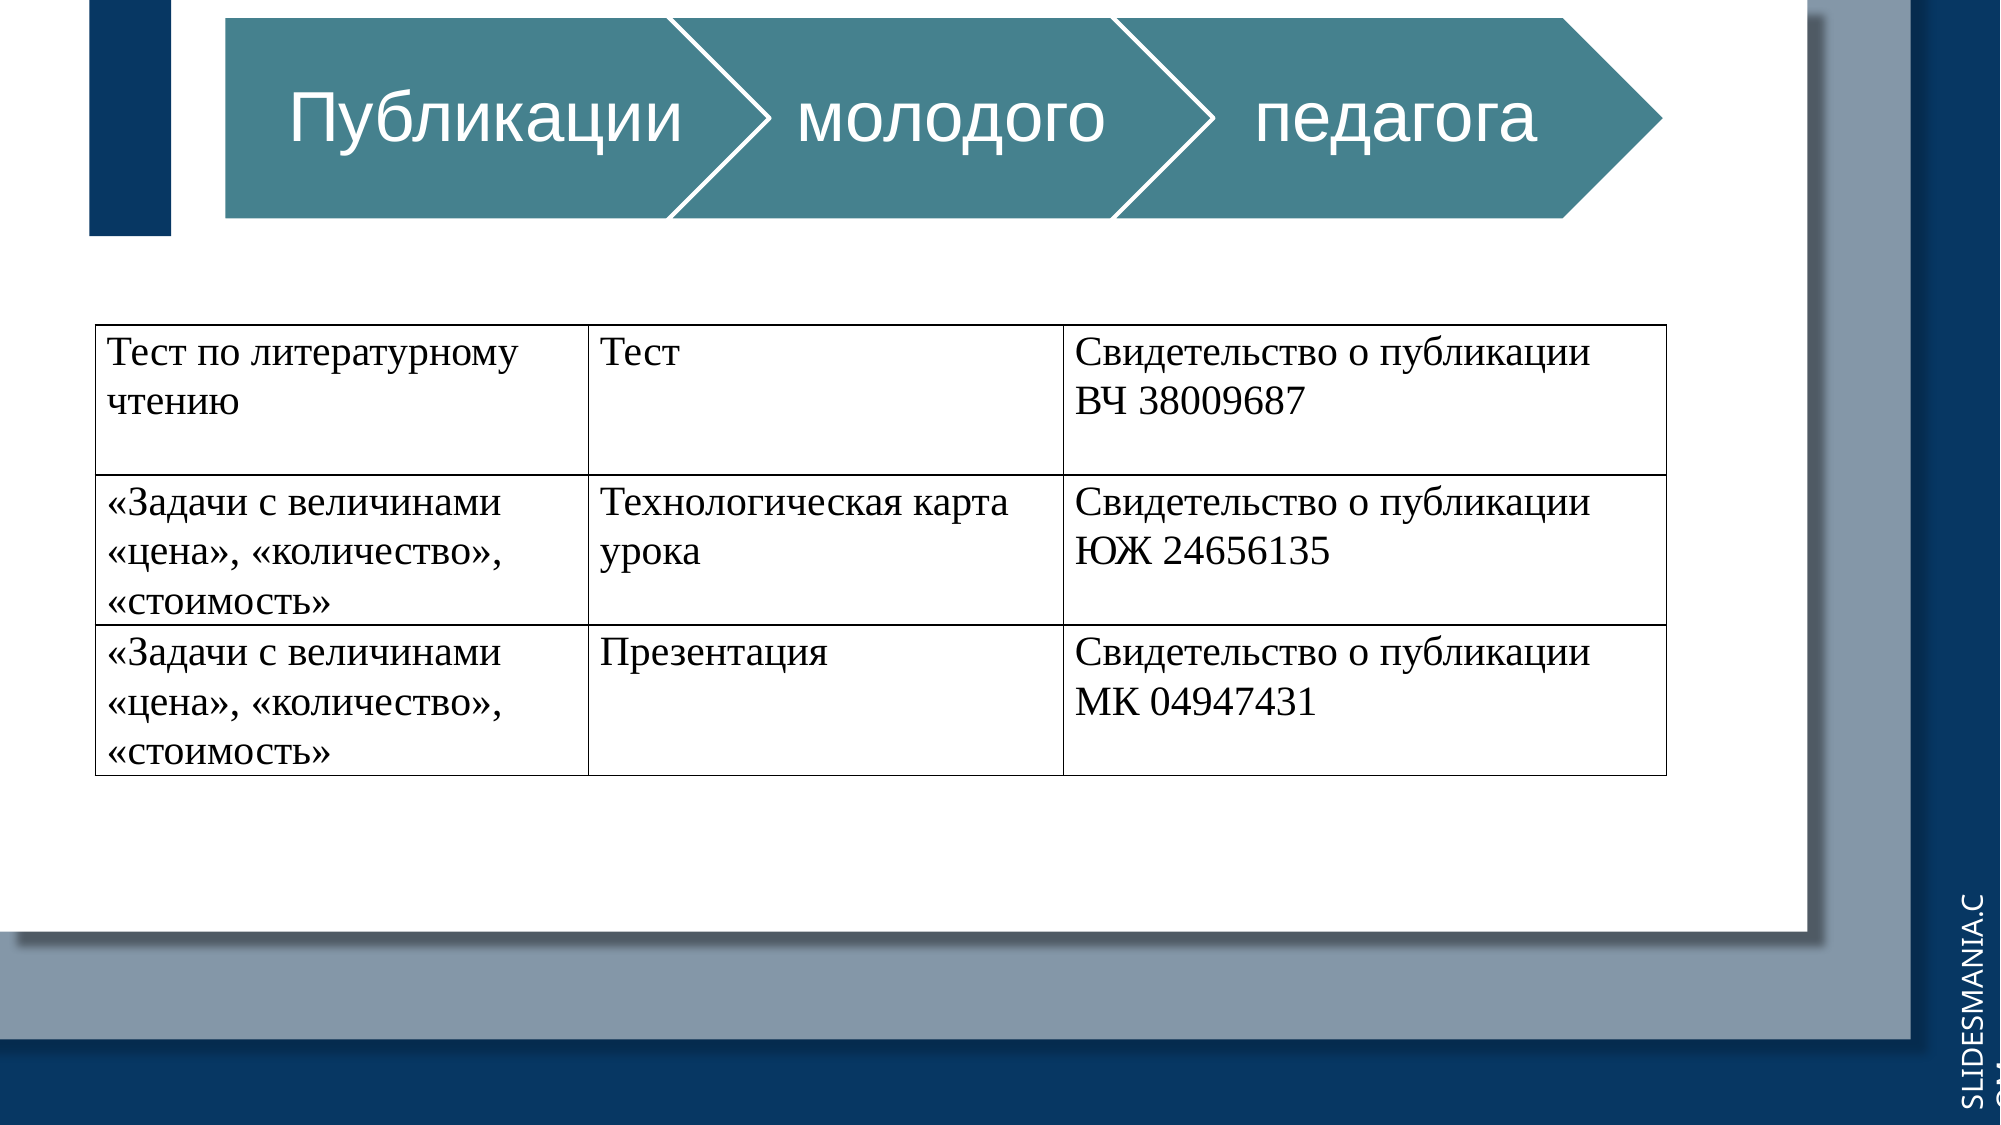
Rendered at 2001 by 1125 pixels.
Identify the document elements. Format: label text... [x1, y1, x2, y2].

table_cell «Задачи с величинами «цена», «количество», «стоимость» [96, 476, 588, 624]
table_header Тест [589, 326, 1063, 474]
table_cell Технологическая карта урока [589, 476, 1063, 624]
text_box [222, 15, 1667, 221]
table_header Свидетельство о публикации ВЧ 38009687 [1064, 326, 1666, 474]
table_cell Свидетельство о публикации ЮЖ 24656135 [1064, 476, 1666, 624]
table_cell Свидетельство о публикации МК 04947431 [1064, 626, 1666, 775]
table_header Тест по литературному чтению [96, 326, 588, 474]
table_cell Презентация [589, 626, 1063, 775]
table_cell «Задачи с величинами «цена», «количество», «стоимость» [96, 626, 588, 775]
